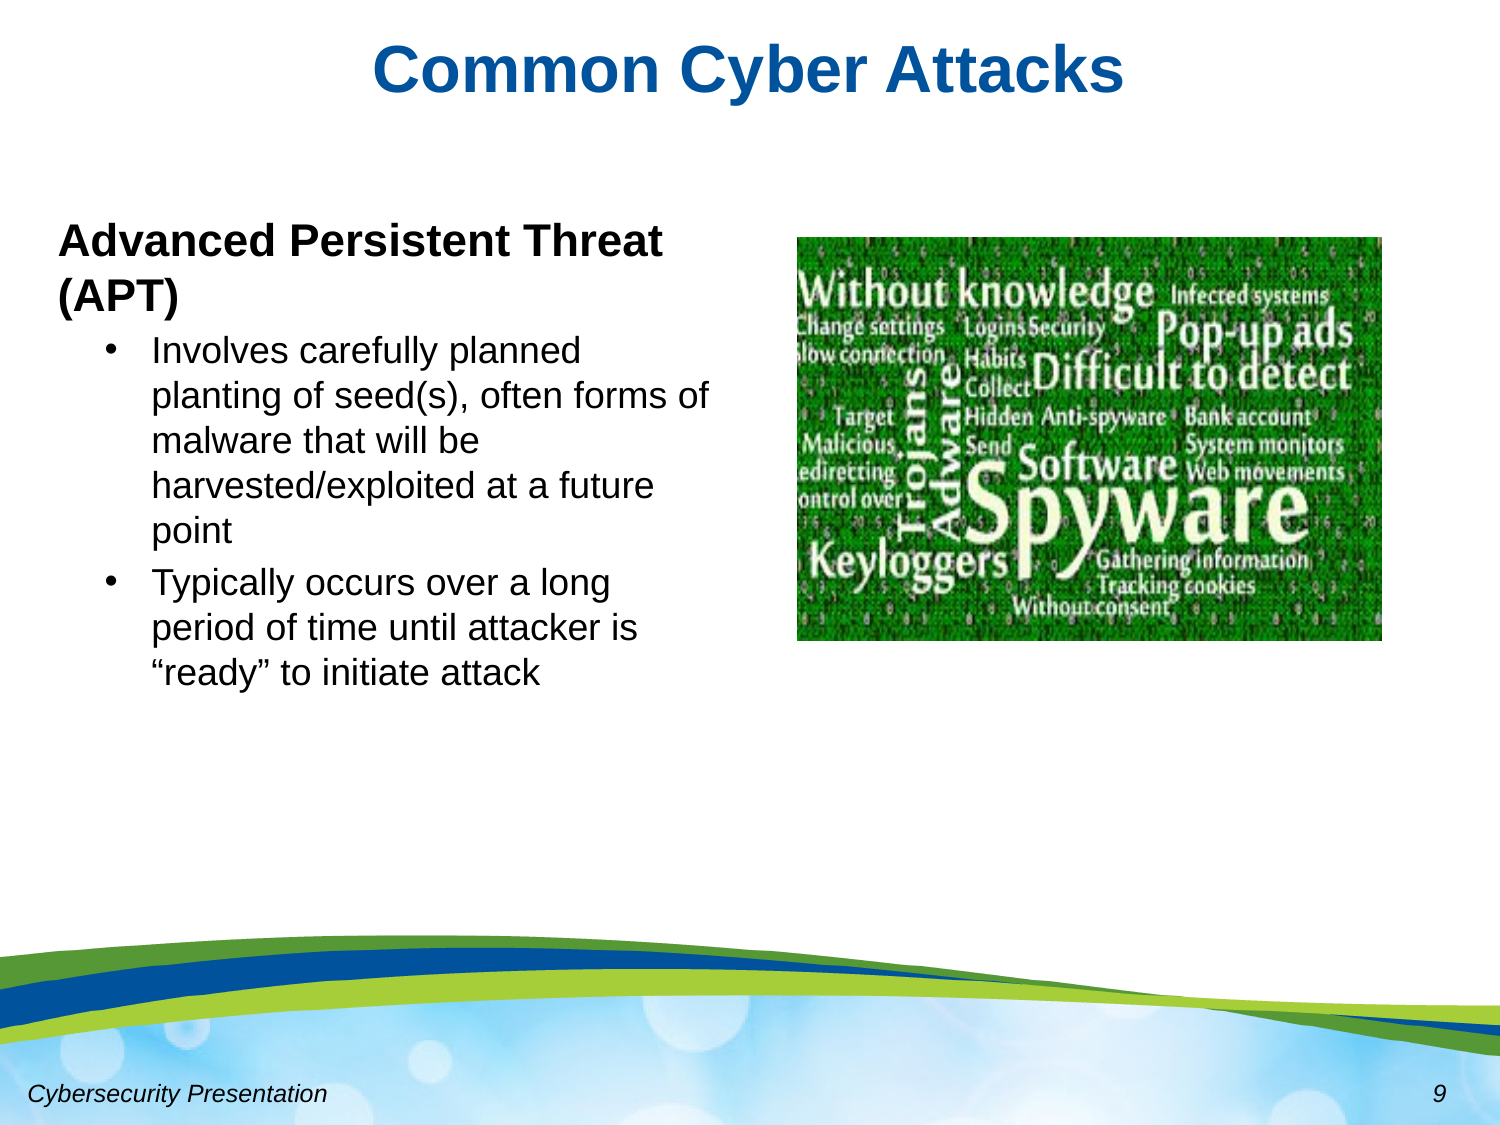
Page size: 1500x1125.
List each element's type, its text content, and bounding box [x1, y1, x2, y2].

list Advanced Persistent Threat (APT) Involves carefully planned planting of seed(s), often forms of malware that will be harvested/exploited at a future point Typically occurs over a long period of time until attacker is “ready” to initiate attack [42, 202, 728, 871]
picture [0, 900, 1500, 1125]
slide_number 9 [1374, 1070, 1462, 1108]
title Common Cyber Attacks [18, 18, 1481, 131]
picture [797, 237, 1382, 641]
